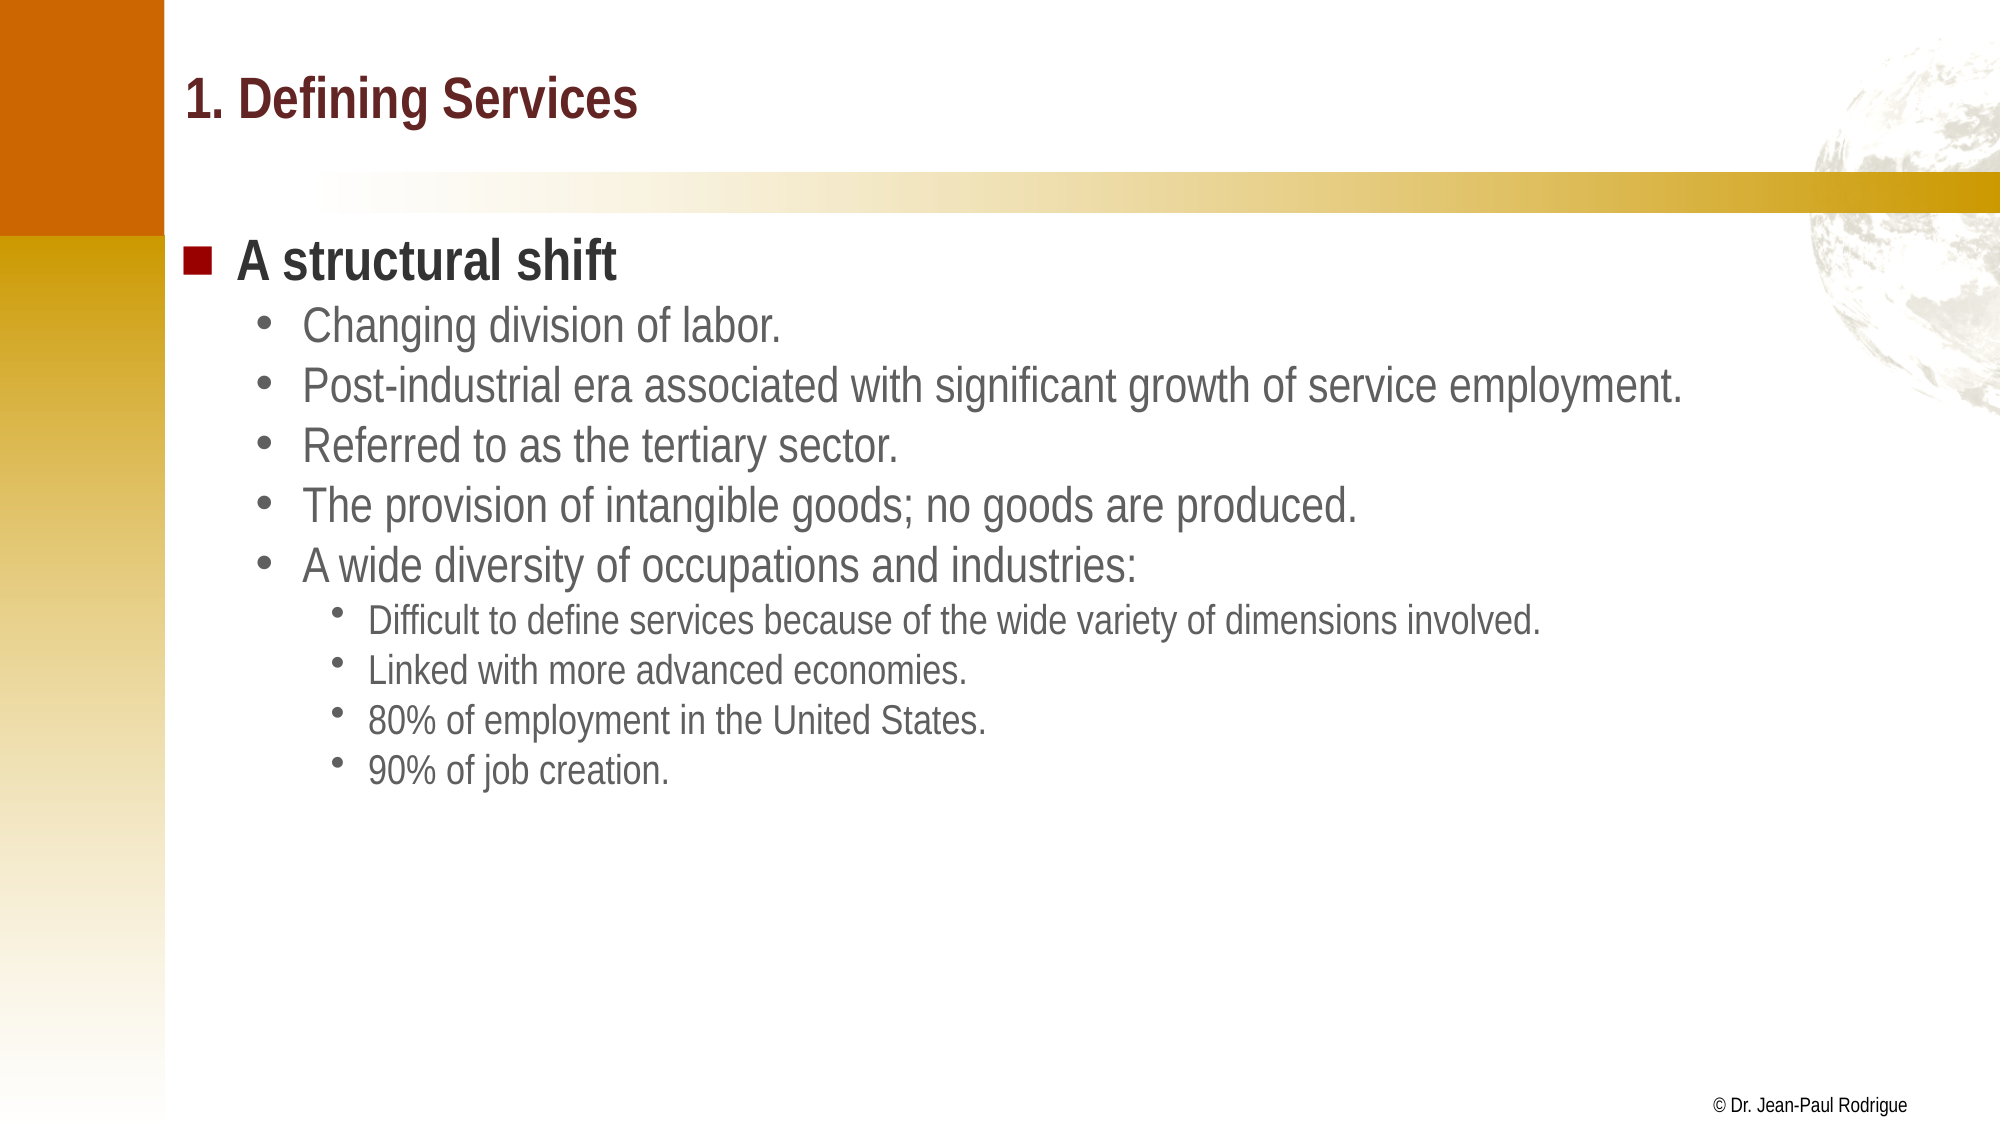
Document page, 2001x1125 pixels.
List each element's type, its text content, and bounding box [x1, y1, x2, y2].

list A structural shift Changing division of labor. Post-industrial era associated with significant growth of service employment. Referred to as the tertiary sector. The provision of intangible goods; no goods are produced. A wide diversity of occupations and industries: Difficult to define services because of the wide variety of dimensions involved. Linked with more advanced economies. 80% of employment in the United States. 90% of job creation. [165, 214, 1970, 1084]
title 1. Defining Services [170, 16, 1967, 173]
